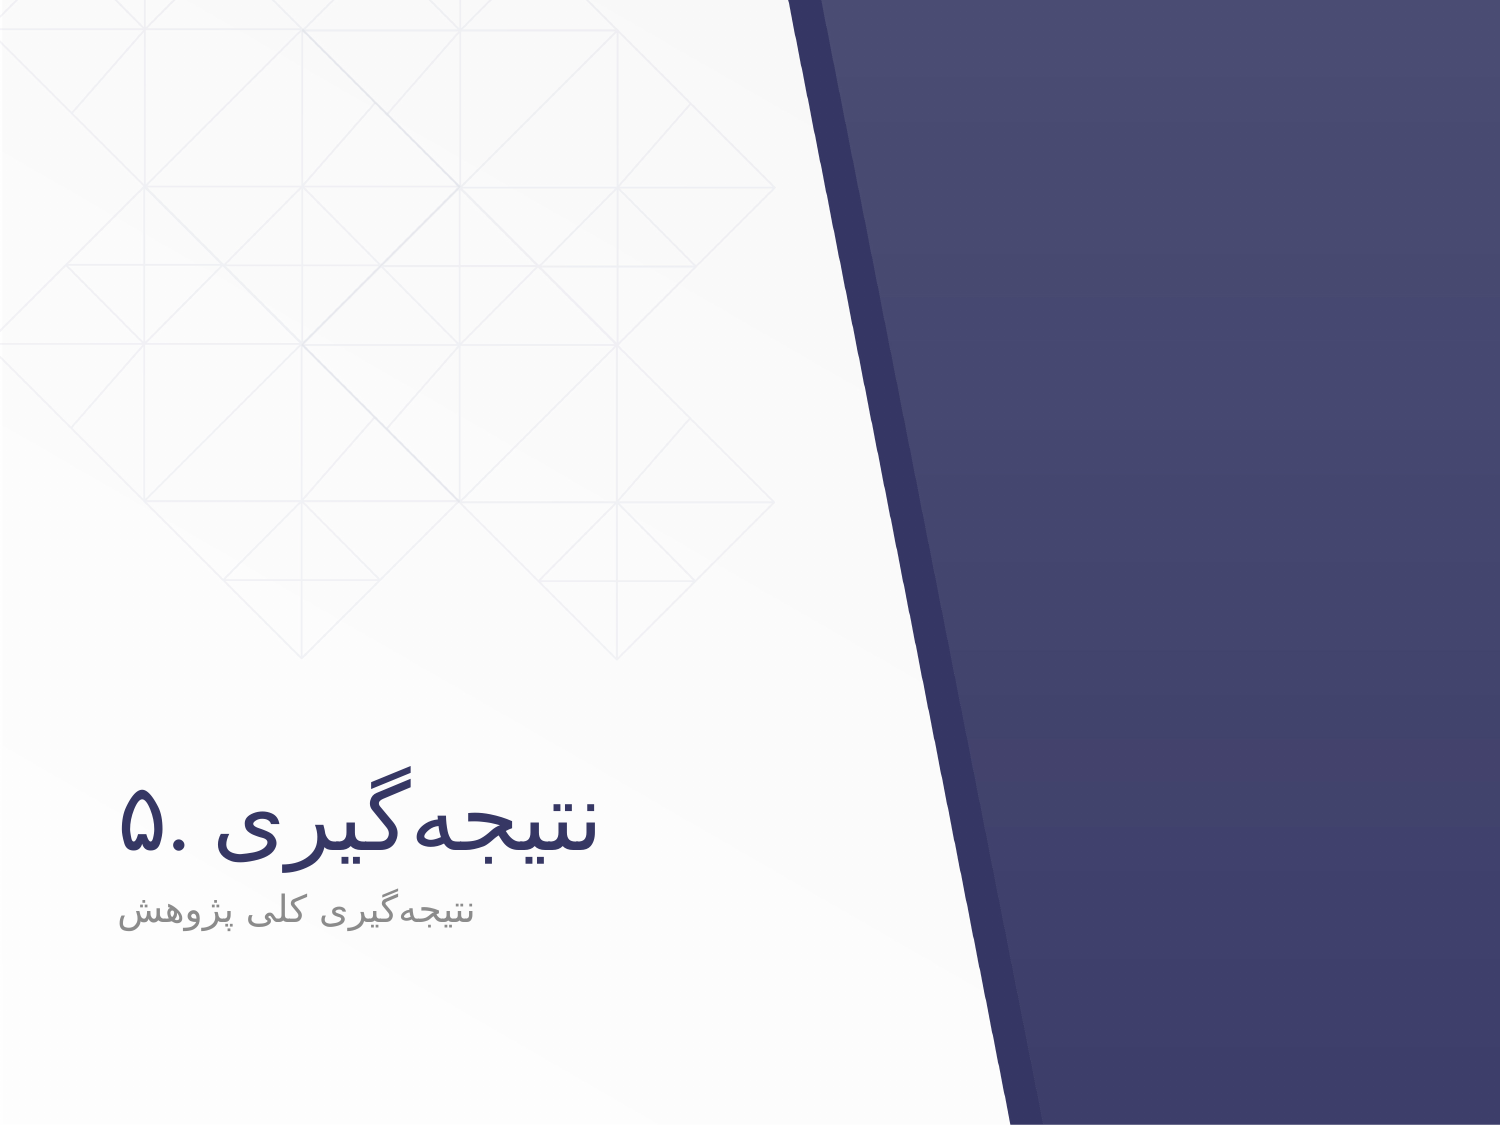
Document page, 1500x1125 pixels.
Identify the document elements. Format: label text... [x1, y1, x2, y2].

list نتیجه‌گیری کلی پژوهش [102, 882, 790, 1012]
picture [0, 0, 1500, 1125]
title ۵. نتیجه‌گیری [102, 410, 790, 879]
